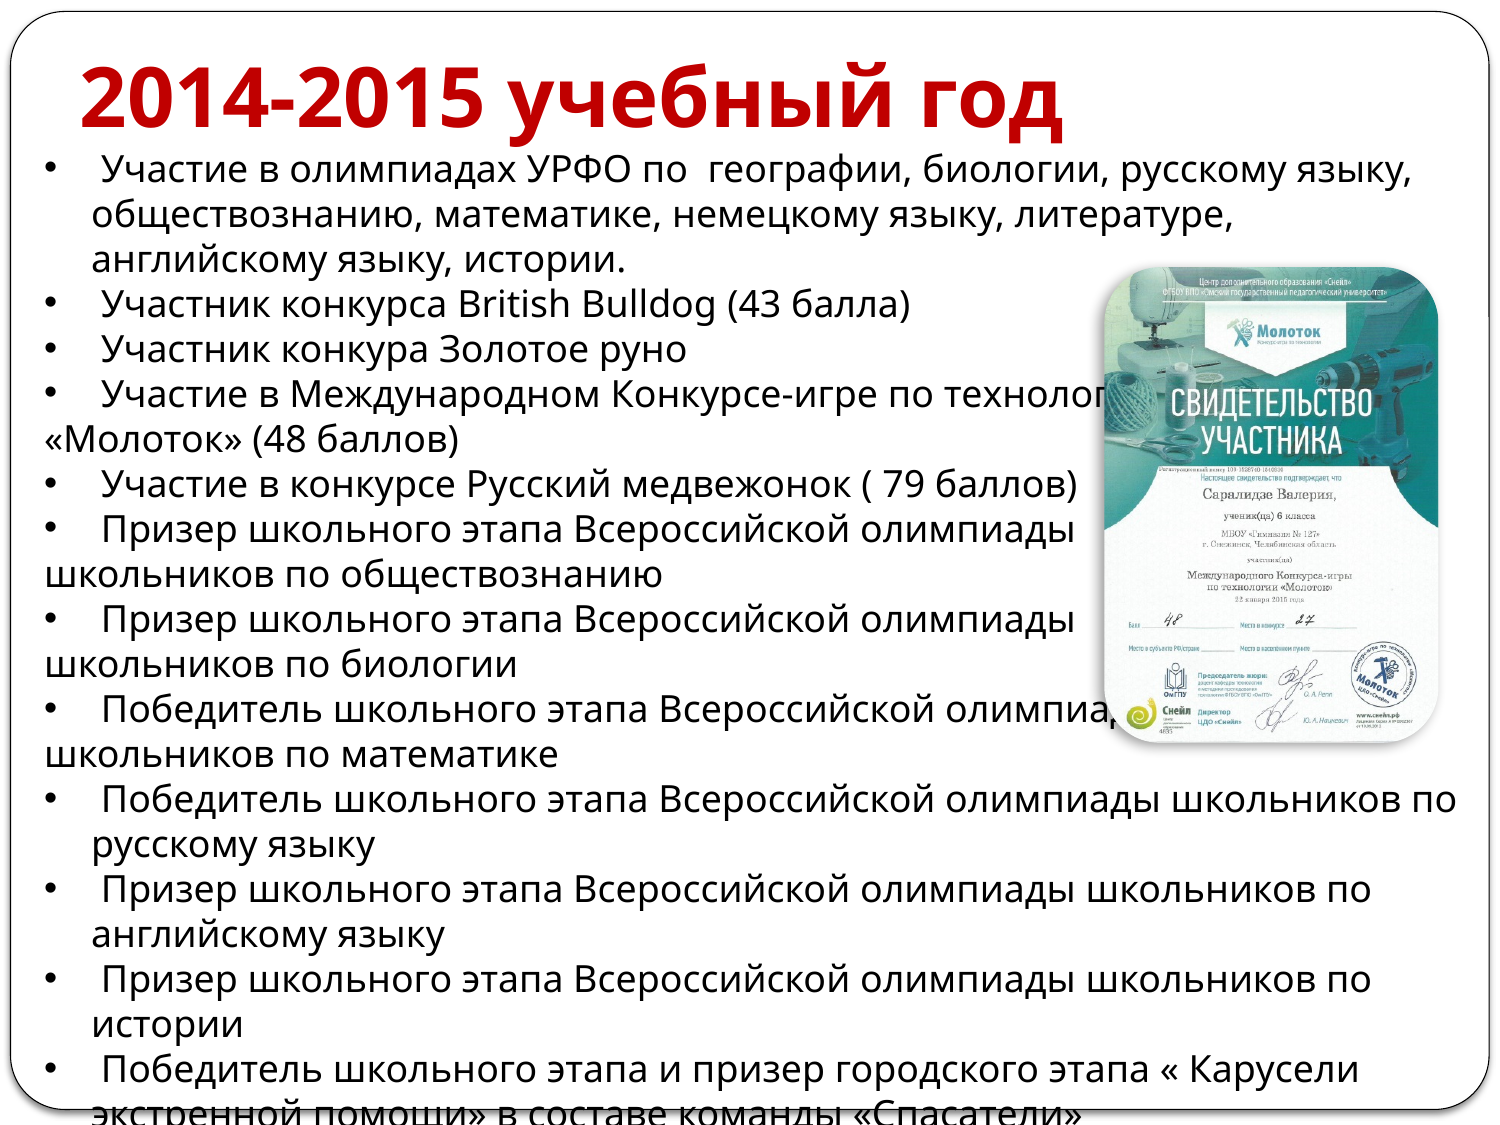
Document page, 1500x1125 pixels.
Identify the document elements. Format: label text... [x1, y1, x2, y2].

picture [1104, 266, 1439, 744]
title 2014-2015 учебный год [64, 0, 1415, 137]
text_box Участие в олимпиадах УРФО по географии, биологии, русскому языку, обществознанию, математике, немецкому языку, литературе, английскому языку, истории. Участник конкурса British Bulldog (43 балла) Участник конкура Золотое руно Участие в Международном Конкурсе-игре по технологии «Молоток» (48 баллов) Участие в конкурсе Русский медвежонок ( 79 баллов) Призер школьного этапа Всероссийской олимпиады школьников по обществознанию Призер школьного этапа Всероссийской олимпиады школьников по биологии Победитель школьного этапа Всероссийской олимпиады школьников по математике Победитель школьного этапа Всероссийской олимпиады школьников по русскому языку Призер школьного этапа Всероссийской олимпиады школьников по английскому языку Призер школьного этапа Всероссийской олимпиады школьников по истории Победитель школьного этапа и призер городского этапа « Карусели экстренной помощи» в составе команды «Спасатели» [29, 137, 1495, 1125]
